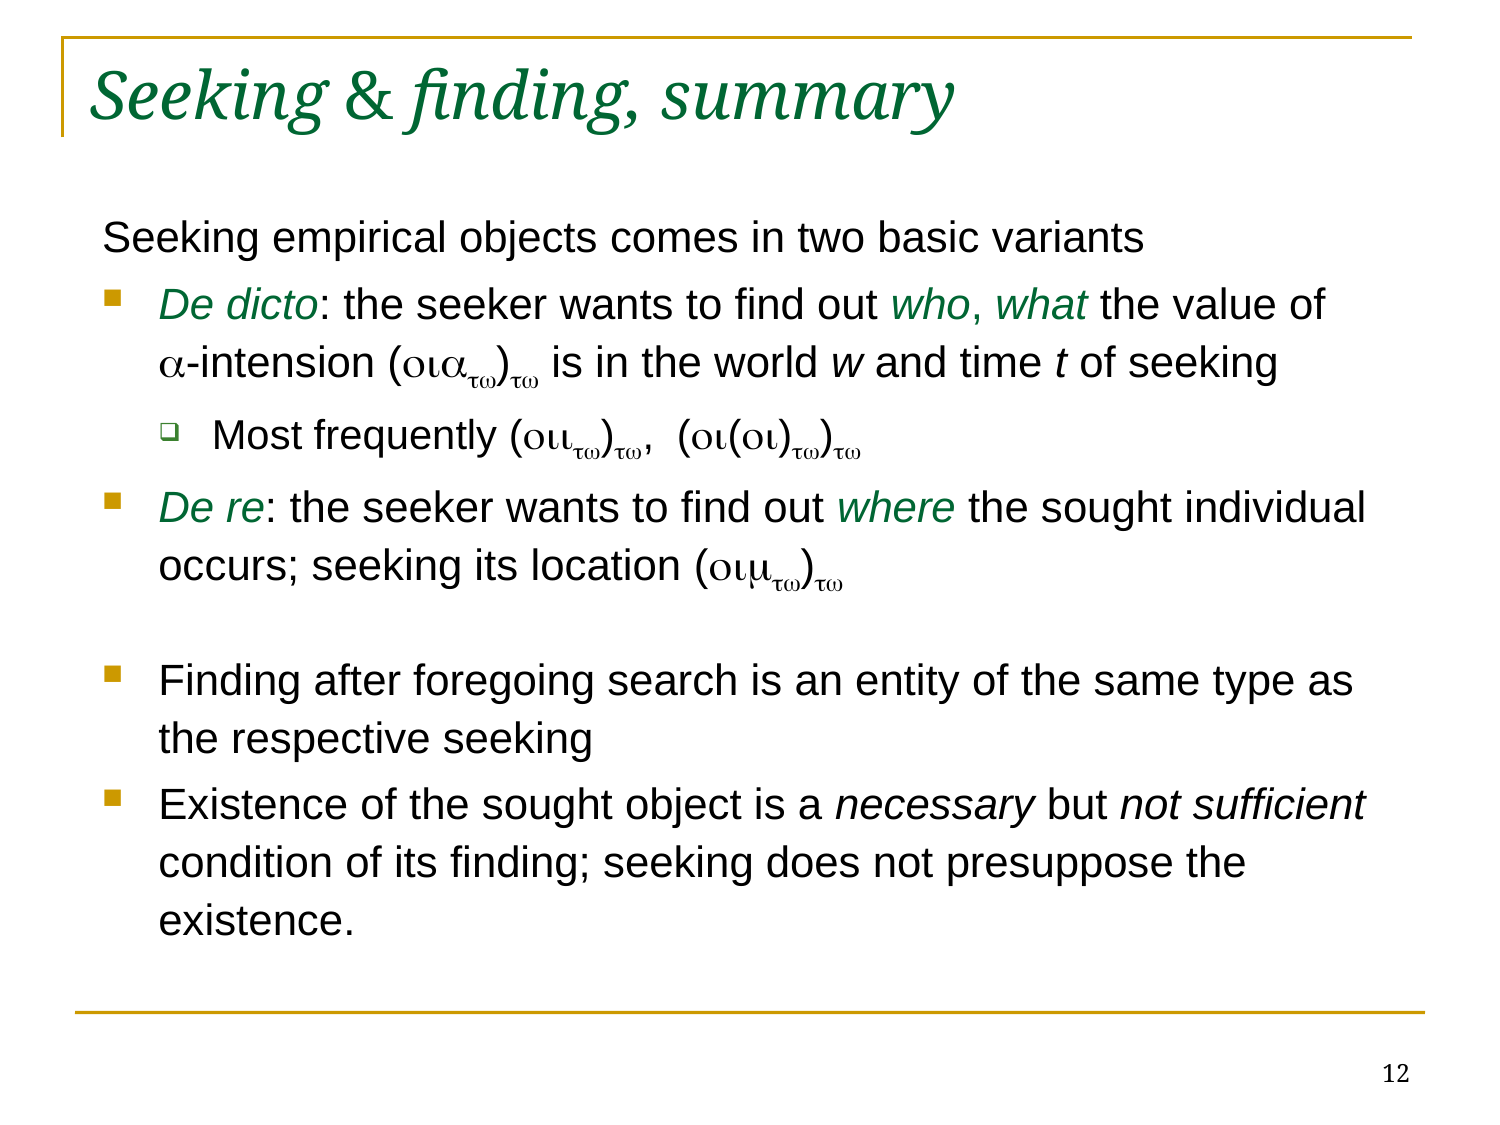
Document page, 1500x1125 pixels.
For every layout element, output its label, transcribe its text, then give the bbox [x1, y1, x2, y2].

list Seeking empirical objects comes in two basic variants De dicto: the seeker wants to find out who, what the value of -intension () is in the world w and time t of seeking Most frequently (), (()) De re: the seeker wants to find out where the sought individual occurs; seeking its location () Finding after foregoing search is an entity of the same type as the respective seeking Existence of the sought object is a necessary but not sufficient condition of its finding; seeking does not presuppose the existence. [86, 196, 1400, 1000]
slide_number 12 [1074, 1024, 1425, 1100]
title Seeking & finding, summary [75, 45, 1424, 197]
